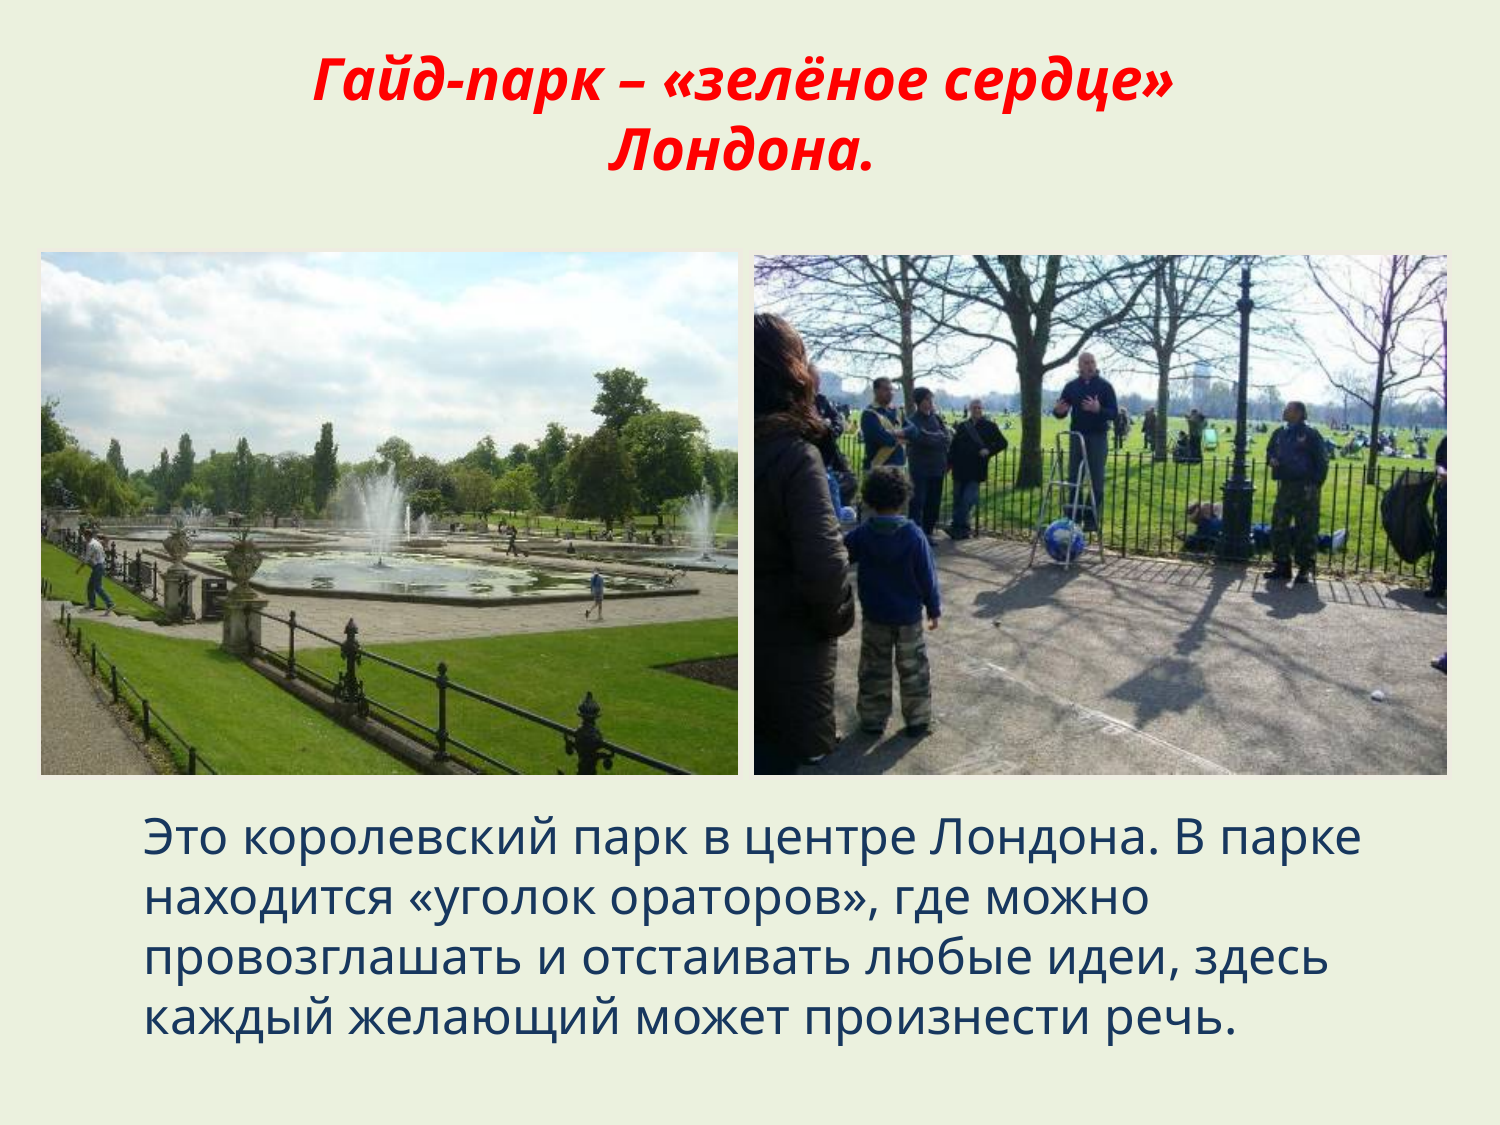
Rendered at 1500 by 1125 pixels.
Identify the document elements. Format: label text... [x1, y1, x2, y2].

text_box Это королевский парк в центре Лондона. В парке находится «уголок ораторов», где можно провозглашать и отстаивать любые идеи, здесь каждый желающий может произнести речь. [128, 796, 1430, 1052]
text_box Гайд-парк – «зелёное сердце» Лондона. [187, 35, 1301, 190]
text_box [40, 252, 1448, 776]
